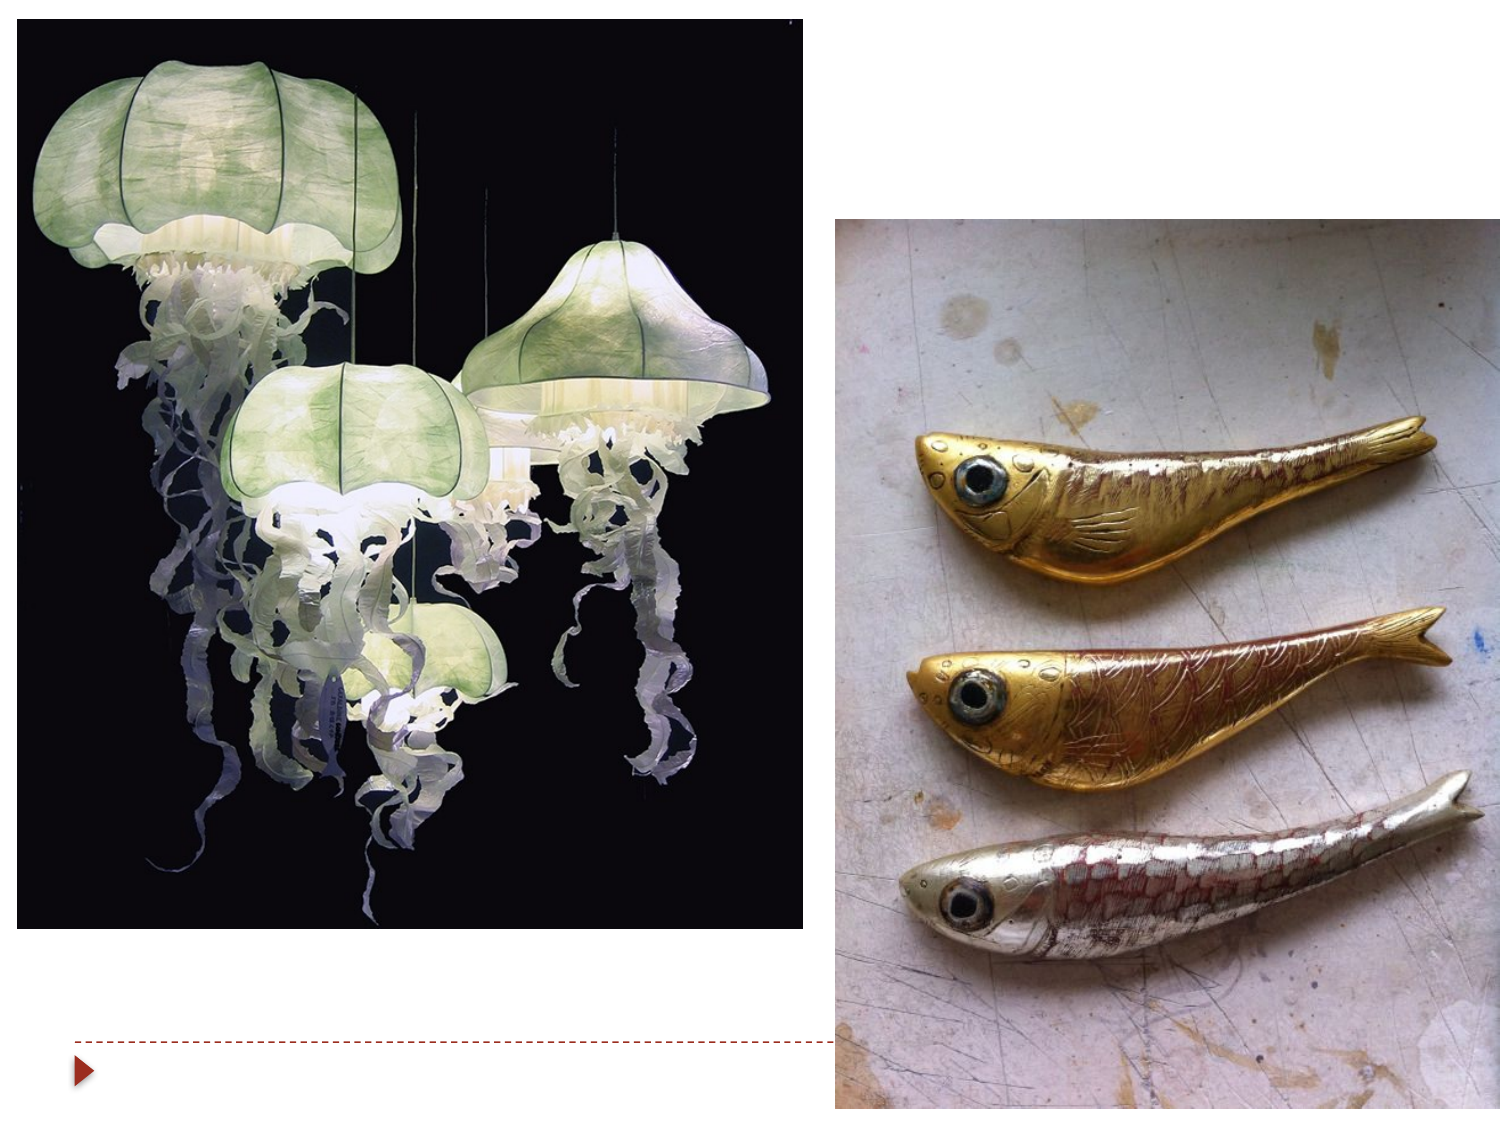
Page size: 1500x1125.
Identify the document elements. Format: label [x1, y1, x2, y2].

picture [835, 219, 1500, 1110]
picture [17, 18, 803, 929]
